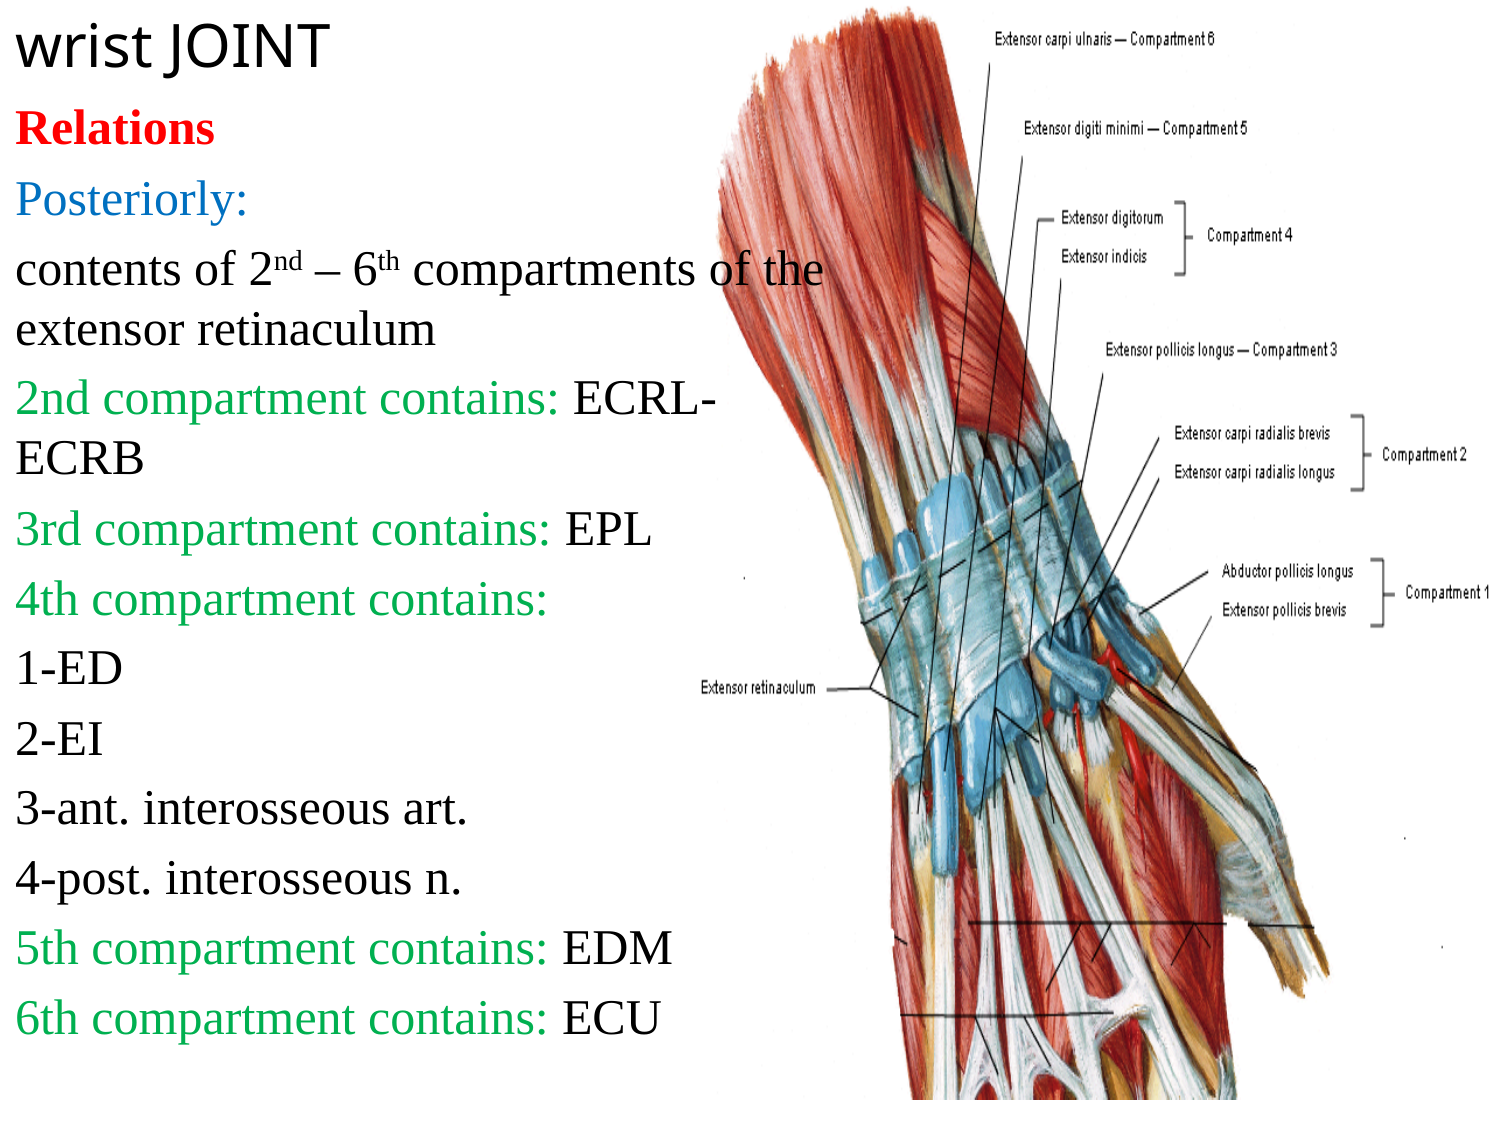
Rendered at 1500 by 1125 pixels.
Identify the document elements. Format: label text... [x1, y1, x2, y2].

list Relations Posteriorly: contents of 2nd – 6th compartments of the extensor retinaculum 2nd compartment contains: ECRL-ECRB 3rd compartment contains: EPL 4th compartment contains: 1-ED 2-EI 3-ant. interosseous art. 4-post. interosseous n. 5th compartment contains: EDM 6th compartment contains: ECU [0, 87, 863, 1125]
title wrist JOINT [0, 0, 672, 87]
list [674, 0, 1500, 1101]
